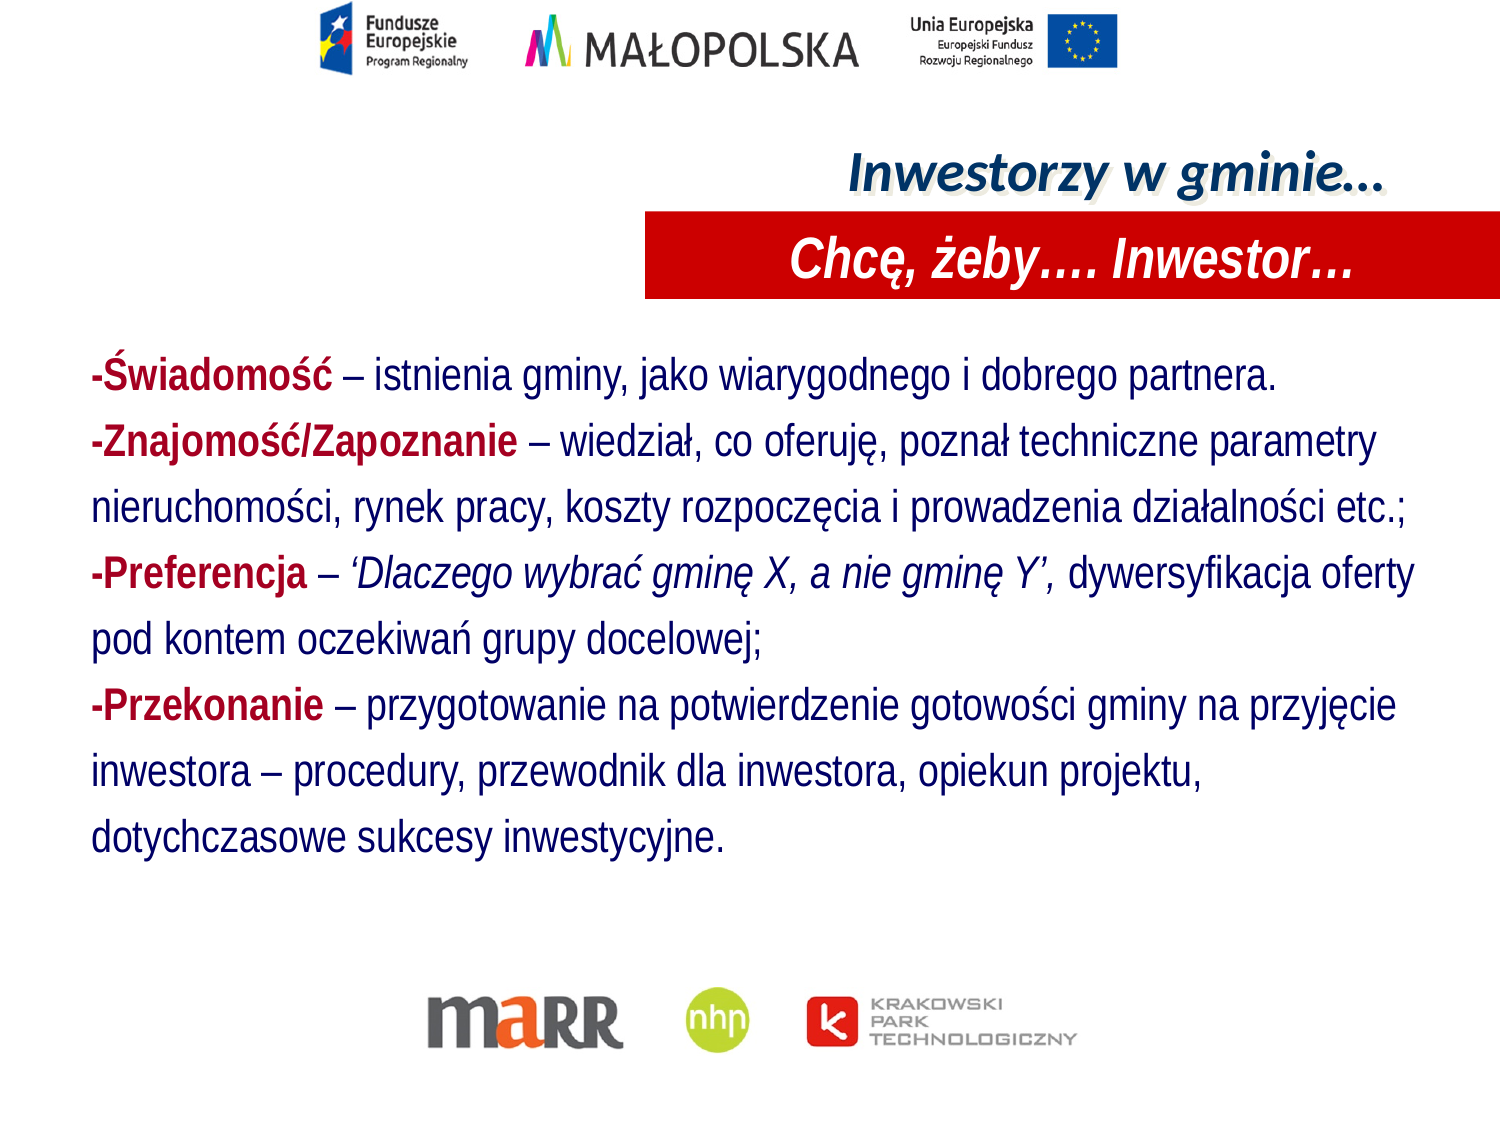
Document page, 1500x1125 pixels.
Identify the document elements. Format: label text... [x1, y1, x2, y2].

picture [410, 987, 1090, 1057]
text_box Chcę, żeby…. Inwestor… [645, 211, 1500, 299]
text_box -Świadomość – istnienia gminy, jako wiarygodnego i dobrego partnera. -Znajomość/Zapoznanie – wiedział, co oferuję, poznał techniczne parametry nieruchomości, rynek pracy, koszty rozpoczęcia i prowadzenia działalności etc.; -Preferencja – ‘Dlaczego wybrać gminę X, a nie gminę Y’, dywersyfikacja oferty pod kontem oczekiwań grupy docelowej; -Przekonanie – przygotowanie na potwierdzenie gotowości gminy na przyjęcie inwestora – procedury, przewodnik dla inwestora, opiekun projektu, dotychczasowe sukcesy inwestycyjne. [76, 326, 1477, 869]
picture [300, 0, 1134, 78]
text_box Inwestorzy w gminie… [832, 125, 1406, 211]
